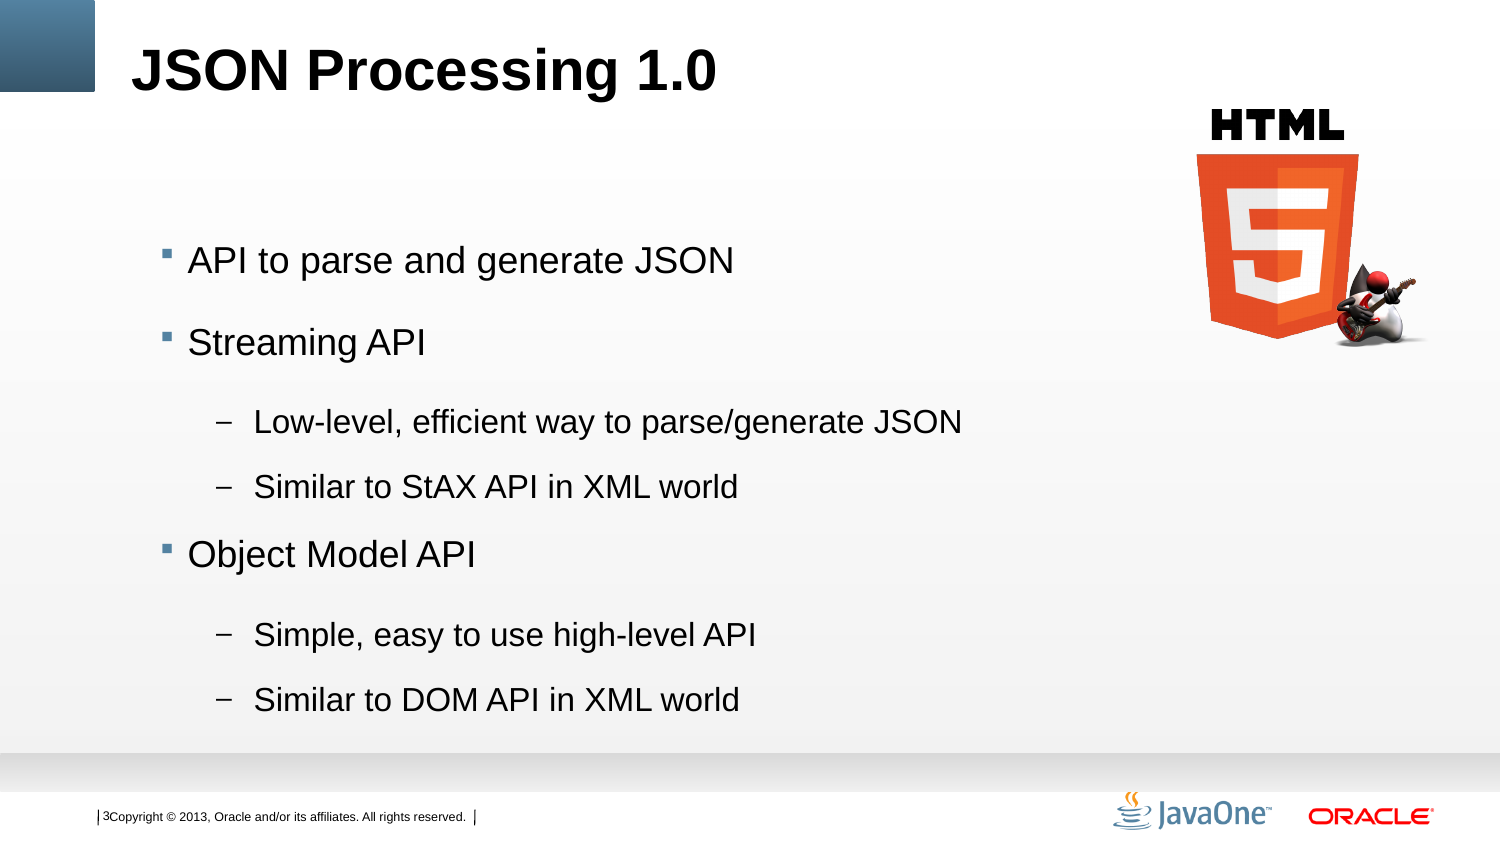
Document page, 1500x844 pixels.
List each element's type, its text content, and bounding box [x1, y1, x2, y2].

picture [1162, 109, 1431, 347]
picture [1293, 792, 1445, 840]
list API to parse and generate JSON Streaming API Low-level, efficient way to parse/generate JSON Similar to StAX API in XML world Object Model API Simple, easy to use high-level API Similar to DOM API in XML world [150, 235, 1500, 738]
title JSON Processing 1.0 [131, 40, 1482, 107]
picture [1096, 792, 1288, 844]
